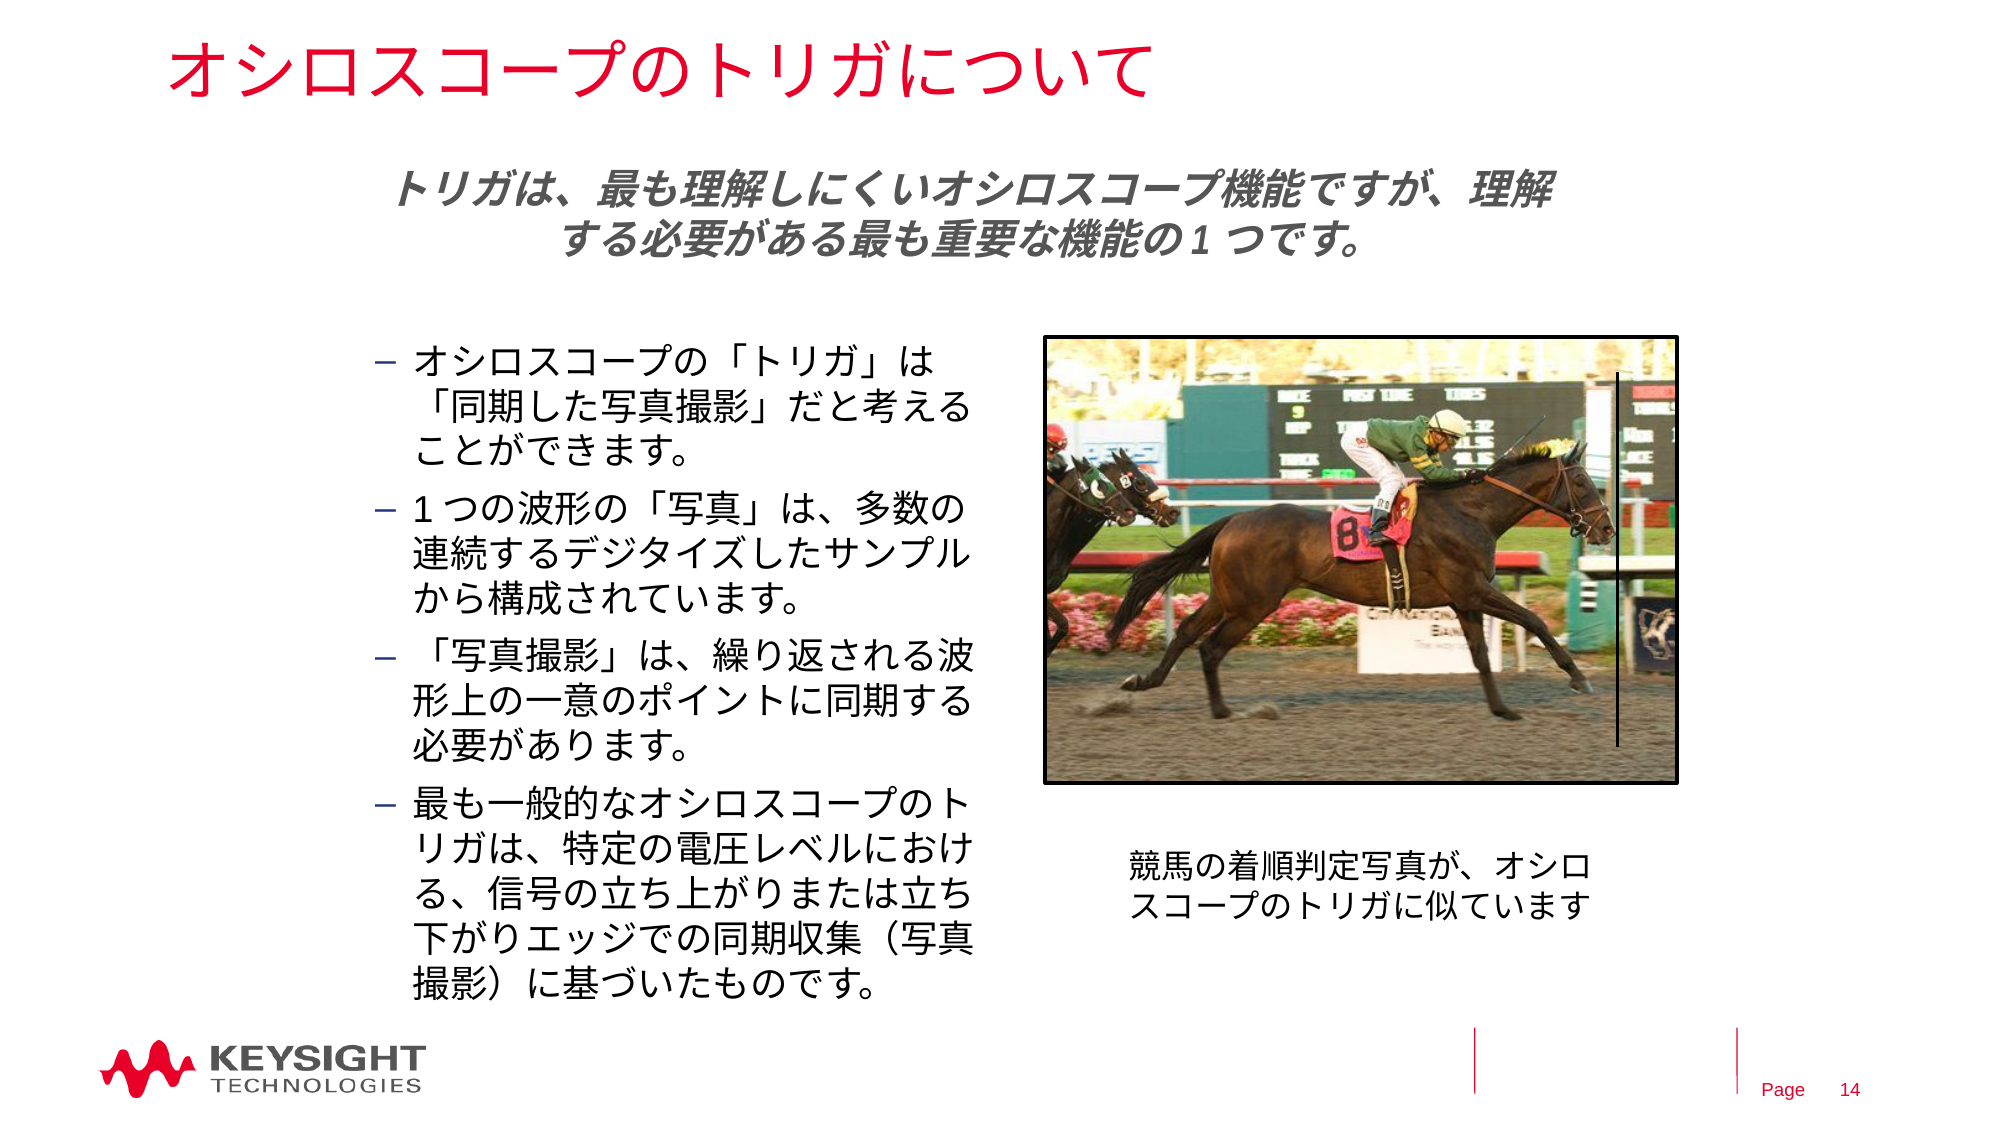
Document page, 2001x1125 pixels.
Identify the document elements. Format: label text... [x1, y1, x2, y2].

title オシロスコープのトリガについて [164, 24, 1738, 110]
list トリガは、最も理解しにくいオシロスコープ機能ですが、理解する必要がある最も重要な機能の1つです。 [375, 162, 1563, 238]
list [1047, 338, 1675, 782]
list オシロスコープの「トリガ」は「同期した写真撮影」だと考えることができます。 1つの波形の「写真」は、多数の連続するデジタイズしたサンプルから構成されています。 「写真撮影」は、繰り返される波形上の一意のポイントに同期する必要があります。 最も一般的なオシロスコープのトリガは、特定の電圧レベルにおける、信号の立ち上がりまたは立ち下がりエッジでの同期収集（写真撮影）に基づいたものです。 [375, 337, 1002, 1088]
text_box 競馬の着順判定写真が、オシロ スコープのトリガに似ています [1046, 837, 1675, 933]
slide_number 14 [1839, 1065, 1900, 1100]
picture [98, 1040, 426, 1098]
